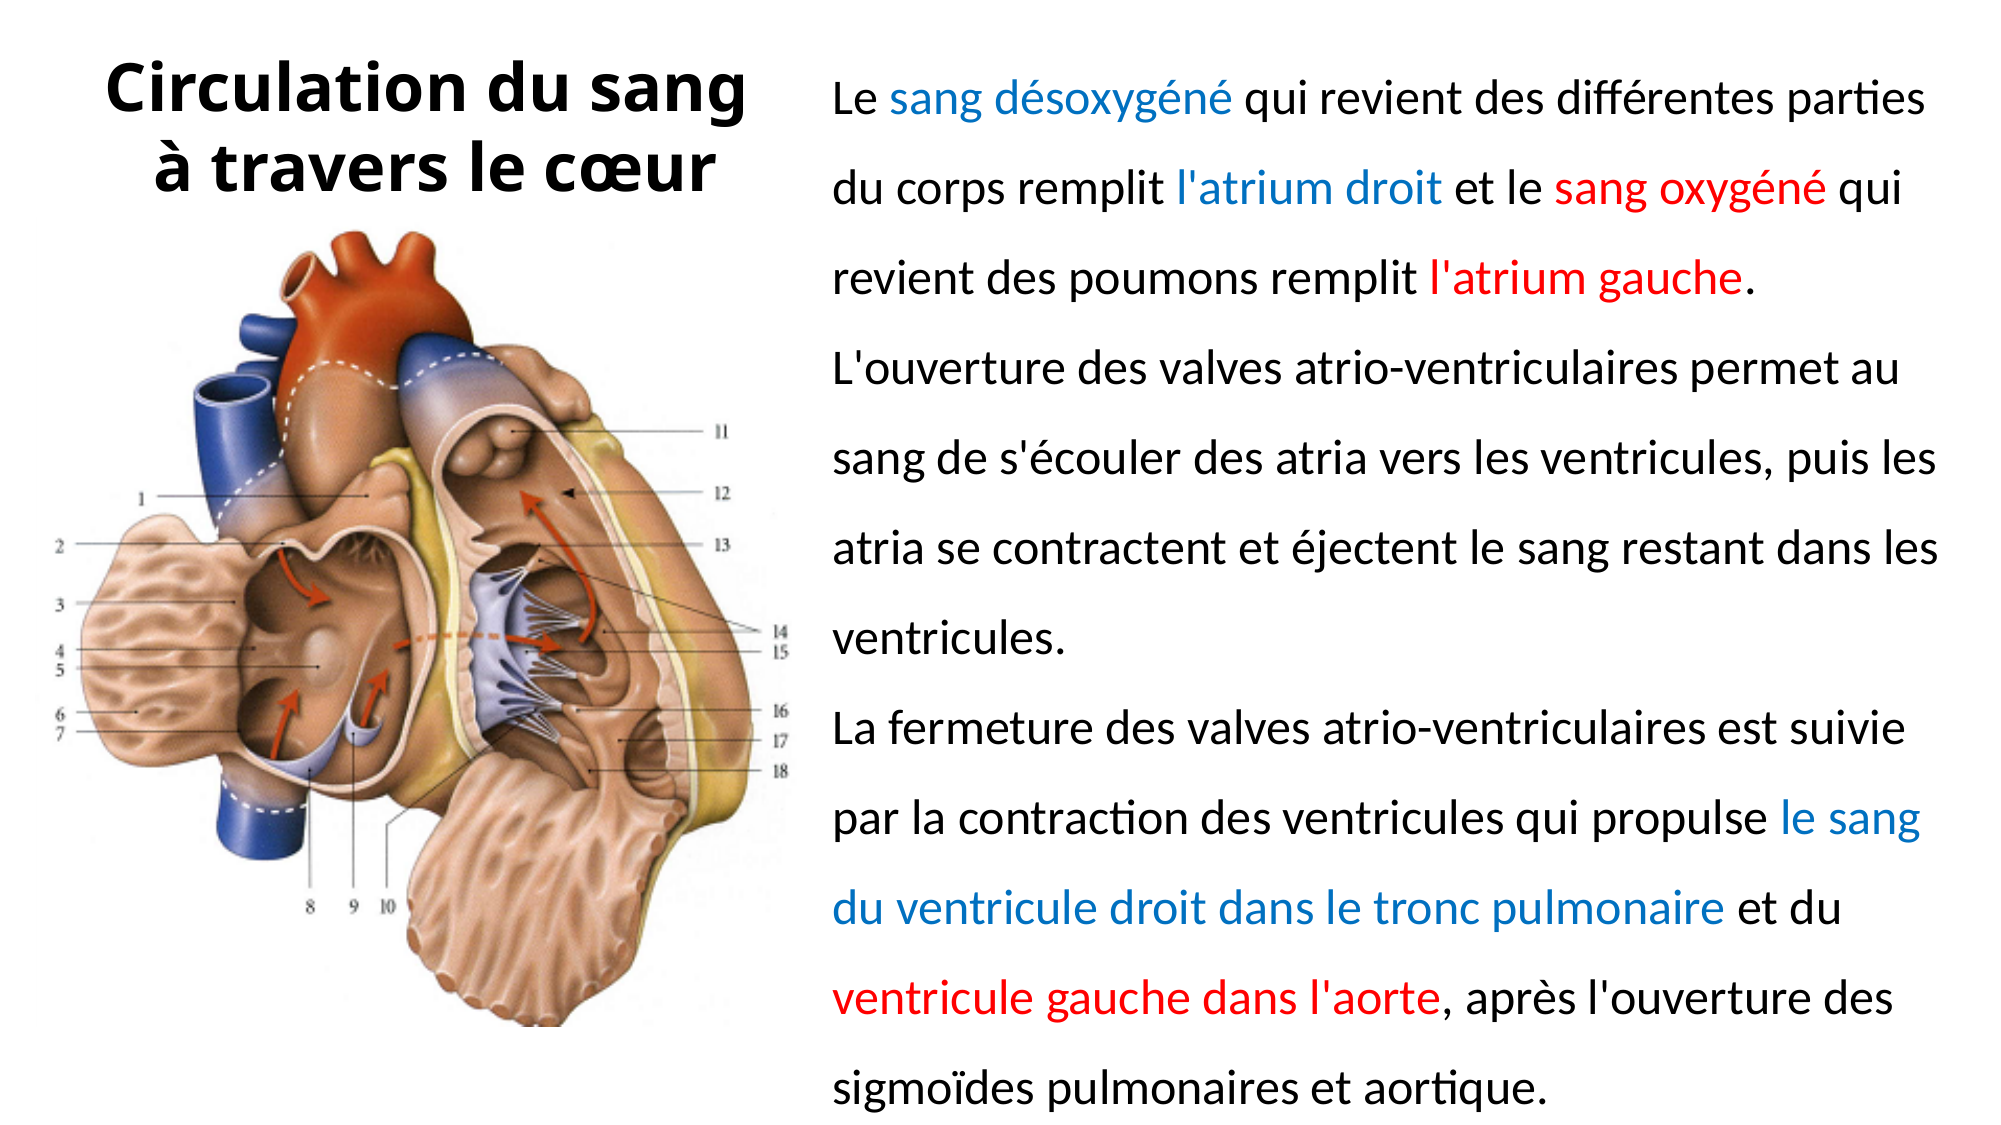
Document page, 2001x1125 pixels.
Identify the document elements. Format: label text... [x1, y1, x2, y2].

text_box Circulation du sang à travers le cœur [32, 32, 817, 217]
picture [35, 216, 819, 1027]
text_box Le sang désoxygéné qui revient des différentes parties du corps remplit l'atrium droit et le sang oxygéné qui revient des poumons remplit l'atrium gauche. L'ouverture des valves atrio-ventriculaires permet au sang de s'écouler des atria vers les ventricules, puis les atria se contractent et éjectent le sang restant dans les ventricules. La fermeture des valves atrio-ventriculaires est suivie par la contraction des ventricules qui propulse le sang du ventricule droit dans le tronc pulmonaire et du ventricule gauche dans l'aorte, après l'ouverture des sigmoïdes pulmonaires et aortique. [817, 27, 1975, 1092]
